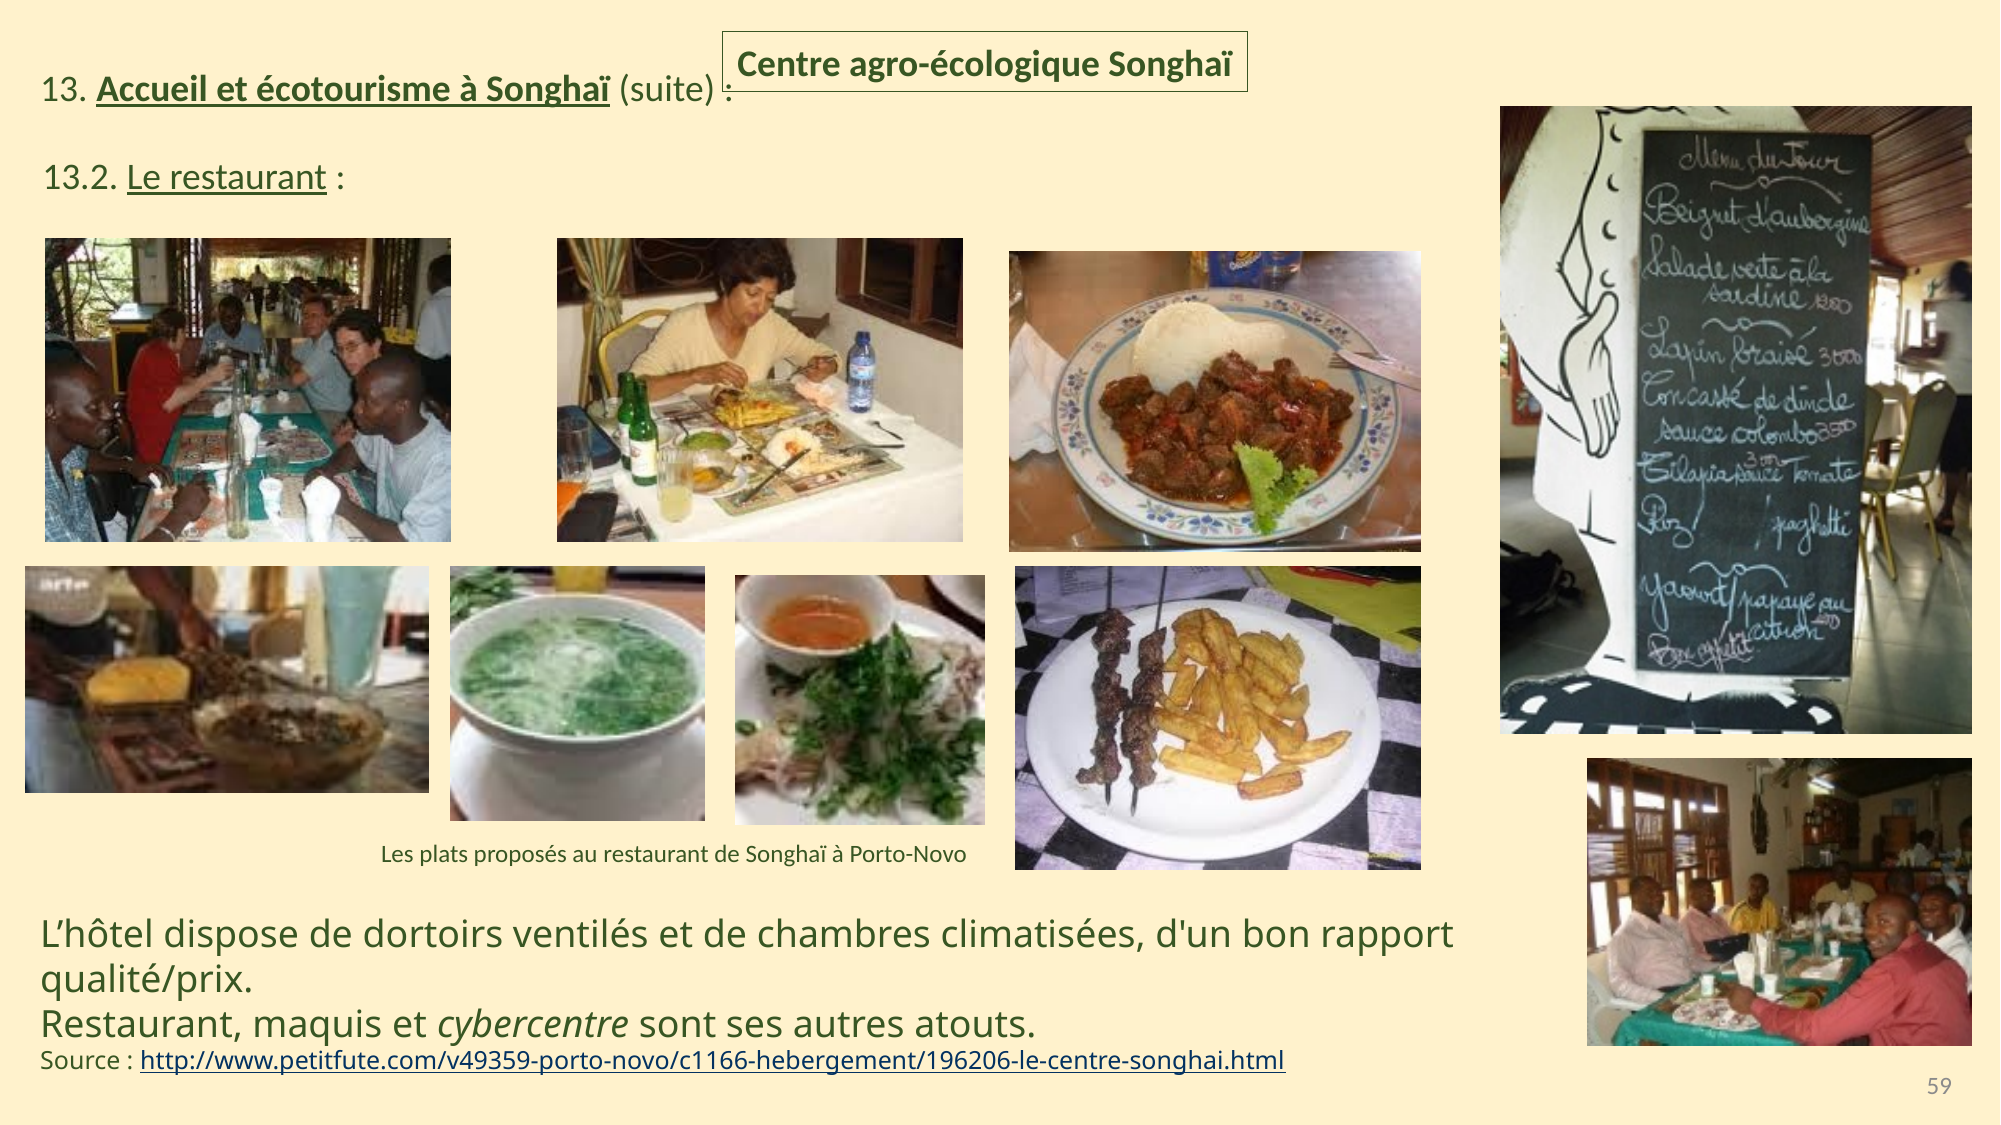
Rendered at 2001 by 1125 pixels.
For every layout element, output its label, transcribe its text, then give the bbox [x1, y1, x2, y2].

text_box Centre agro-écologique Songhaï [722, 31, 1248, 92]
slide_number 59 [1830, 1070, 1968, 1098]
picture [1500, 106, 1972, 734]
picture [1015, 566, 1421, 870]
picture [25, 566, 429, 793]
picture [45, 238, 451, 542]
picture [1587, 758, 1972, 1047]
picture [450, 566, 705, 821]
text_box L’hôtel dispose de dortoirs ventilés et de chambres climatisées, d'un bon rapport qualité/prix. Restaurant, maquis et cybercentre sont ses autres atouts. Source : http://www.petitfute.com/v49359-porto-novo/c1166-hebergement/196206-le-centre-songhai.html [25, 902, 1598, 1087]
text_box Les plats proposés au restaurant de Songhaï à Porto-Novo [366, 829, 983, 875]
picture [557, 238, 963, 542]
text_box 13.2. Le restaurant : [27, 144, 370, 205]
picture [735, 575, 985, 825]
text_box 13. Accueil et écotourisme à Songhaï (suite) : [25, 56, 917, 117]
picture [1009, 251, 1421, 552]
